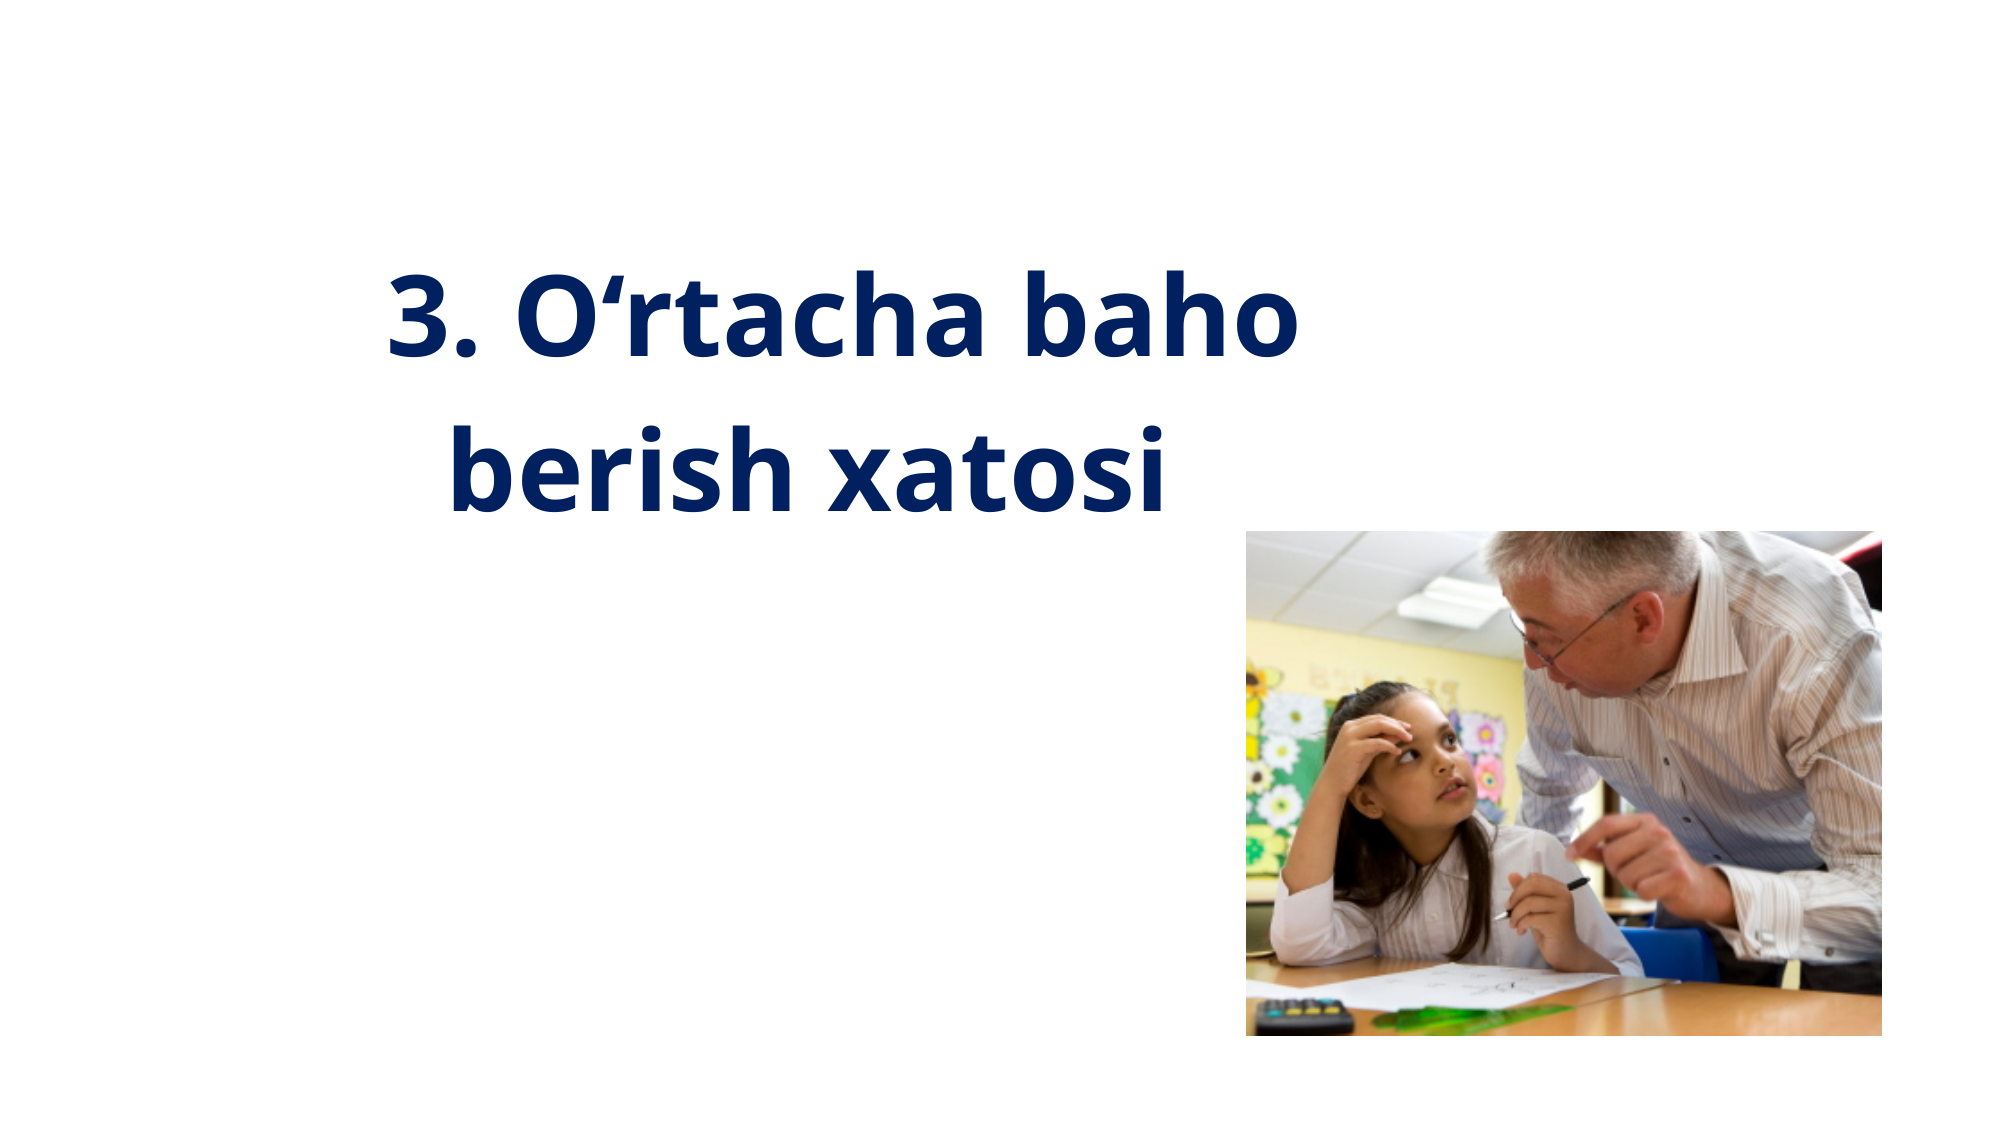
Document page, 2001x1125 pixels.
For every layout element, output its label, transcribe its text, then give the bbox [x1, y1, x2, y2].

text_box 3. O‘rtacha baho berish xatosi [156, 216, 1460, 542]
picture [1246, 531, 1882, 1036]
